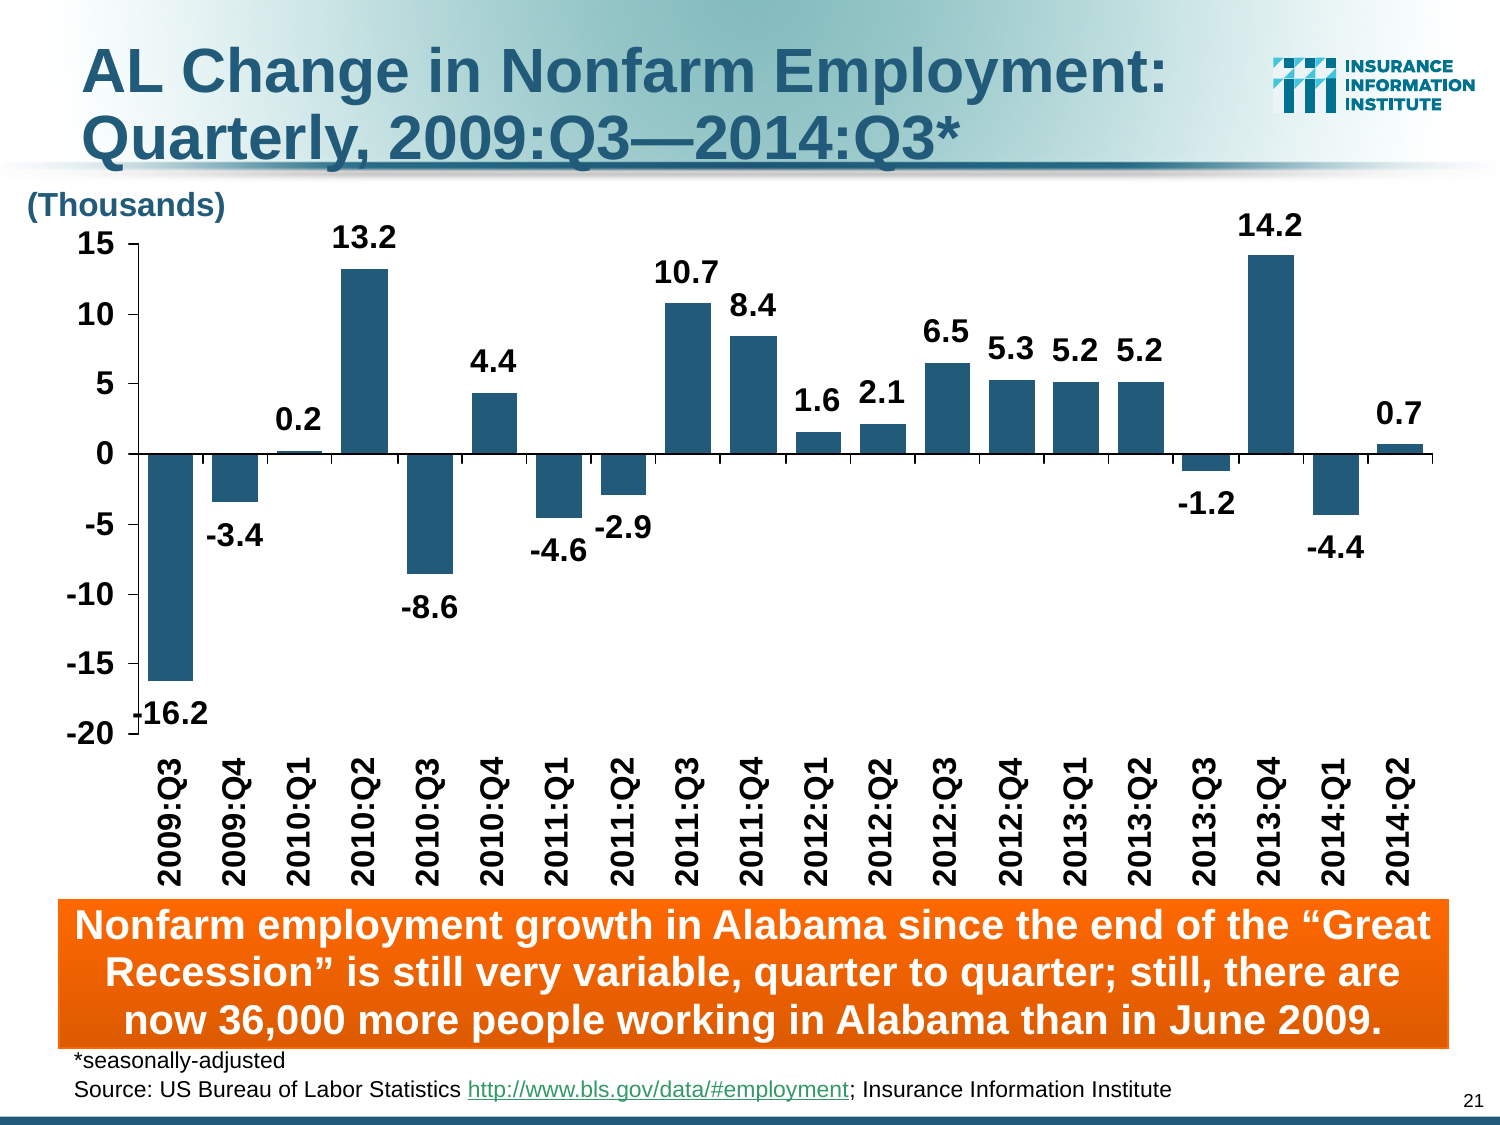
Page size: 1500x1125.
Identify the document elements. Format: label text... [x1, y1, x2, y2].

text_box Nonfarm employment growth in Alabama since the end of the “Great Recession” is still very variable, quarter to quarter; still, there are now 36,000 more people working in Alabama than in June 2009. [58, 907, 1448, 1049]
slide_number 21 [1410, 1091, 1485, 1112]
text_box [53, 187, 1447, 901]
picture [0, 0, 1500, 189]
title AL Change in Nonfarm Employment: Quarterly, 2009:Q3—2014:Q3* [74, 44, 1289, 168]
text_box (Thousands) [26, 187, 51, 224]
text_box *seasonally-adjusted Source: US Bureau of Labor Statistics http://www.bls.gov/data/#employment; Insurance Information Institute [13, 1050, 1256, 1125]
